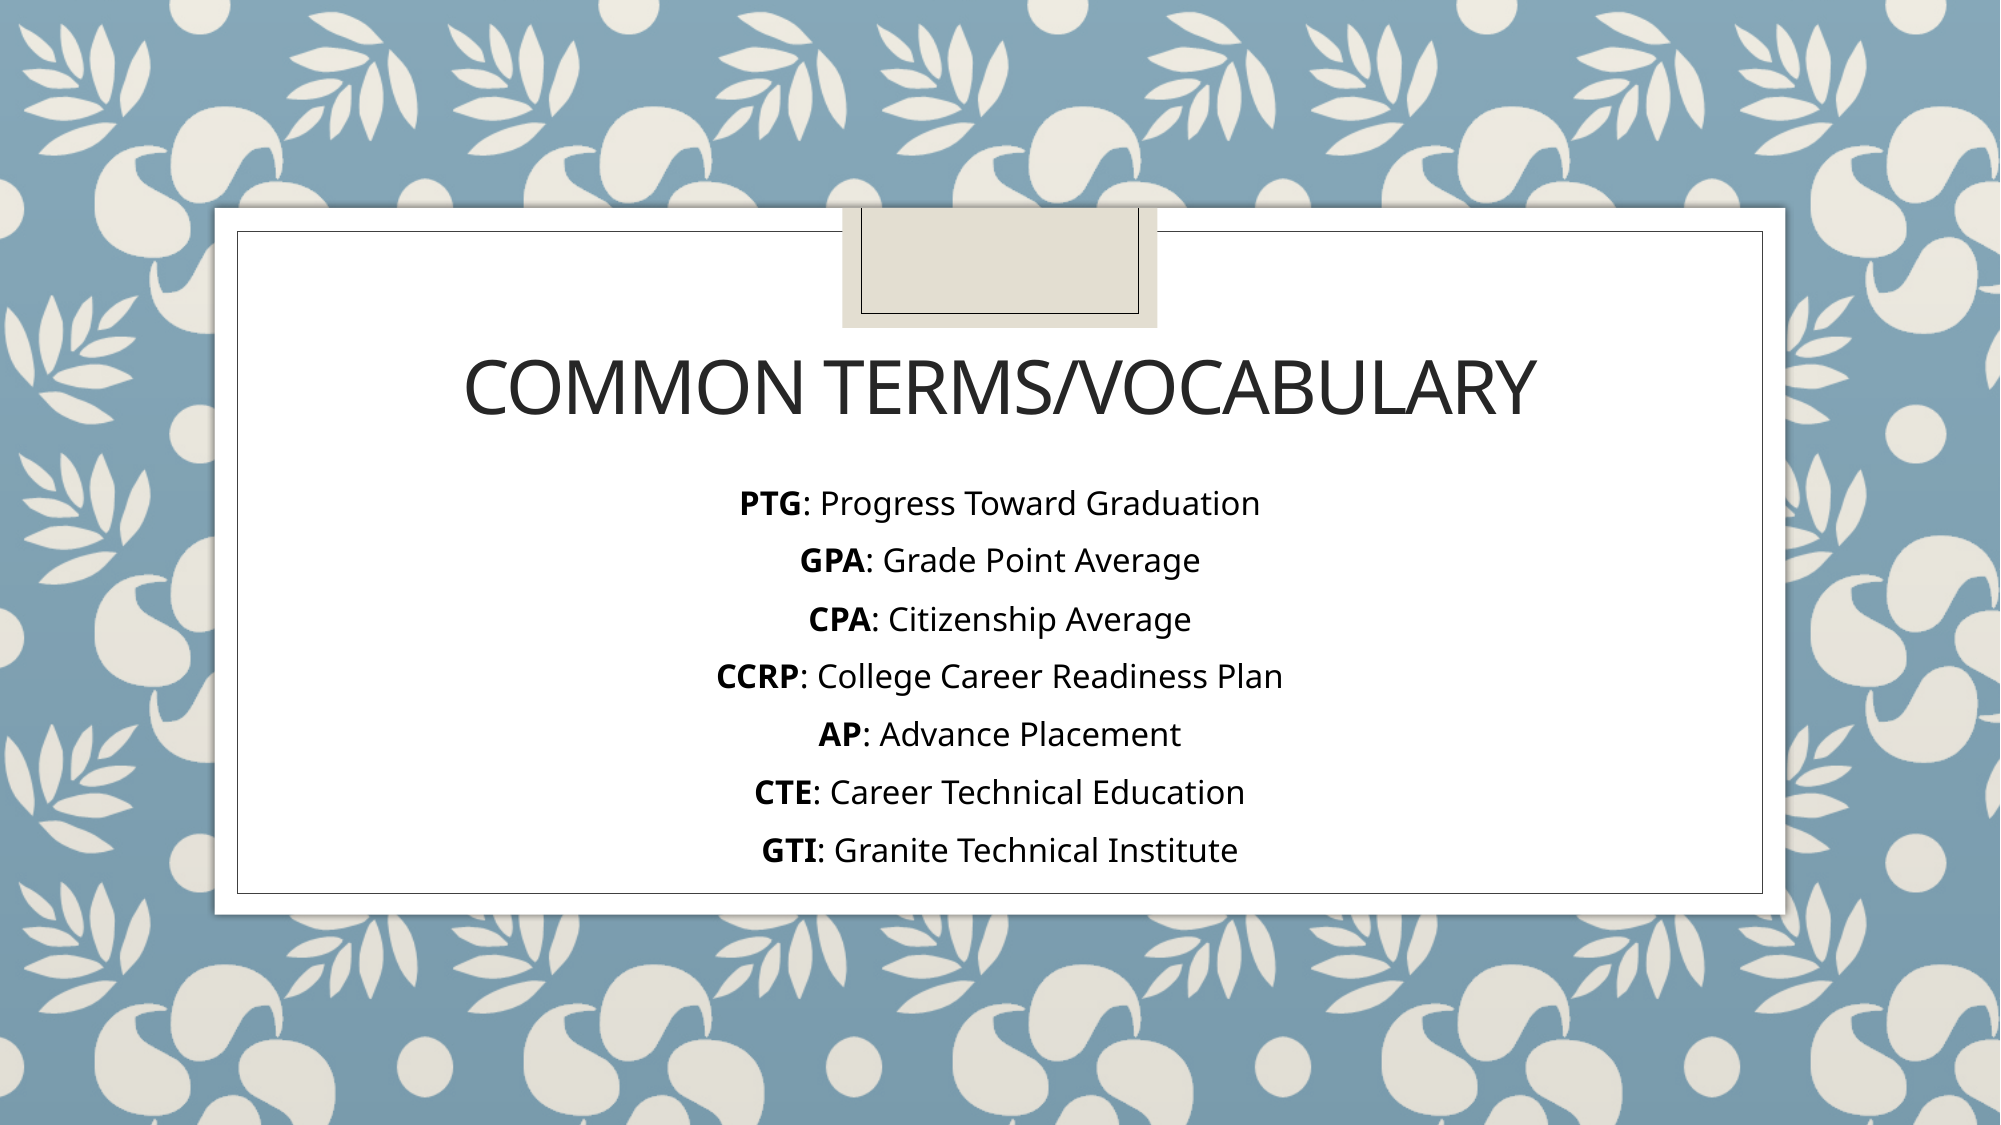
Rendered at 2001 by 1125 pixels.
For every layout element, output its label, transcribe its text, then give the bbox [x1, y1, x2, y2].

list PTG: Progress Toward Graduation GPA: Grade Point Average CPA: Citizenship Average CCRP: College Career Readiness Plan AP: Advance Placement CTE: Career Technical Education GTI: Granite Technical Institute [256, 474, 1745, 879]
title Common terms/vocabulary [256, 331, 1745, 455]
